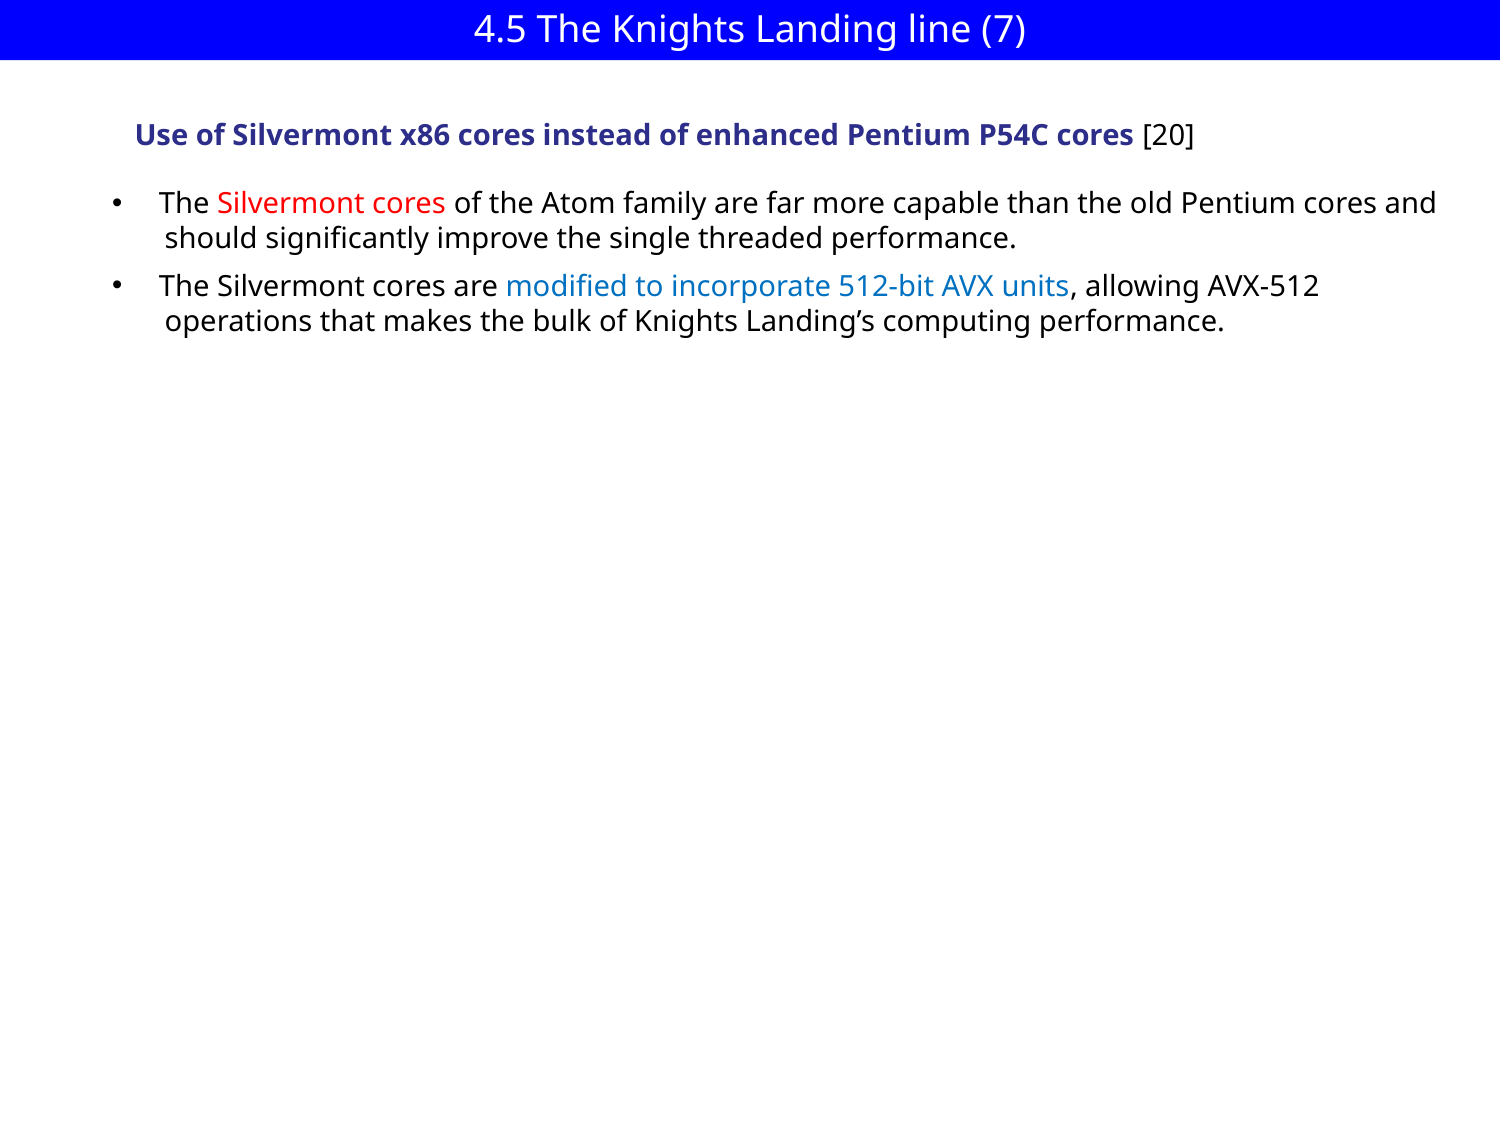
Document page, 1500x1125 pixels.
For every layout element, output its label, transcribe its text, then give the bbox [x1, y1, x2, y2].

text_box 4.5 The Knights Landing line (7) [0, 0, 1500, 61]
text_box The Silvermont cores of the Atom family are far more capable than the old Pentium cores and should significantly improve the single threaded performance. The Silvermont cores are modified to incorporate 512-bit AVX units, allowing AVX-512 operations that makes the bulk of Knights Landing’s computing performance. [97, 177, 1453, 345]
text_box Use of Silvermont x86 cores instead of enhanced Pentium P54C cores [20] [119, 109, 1218, 159]
